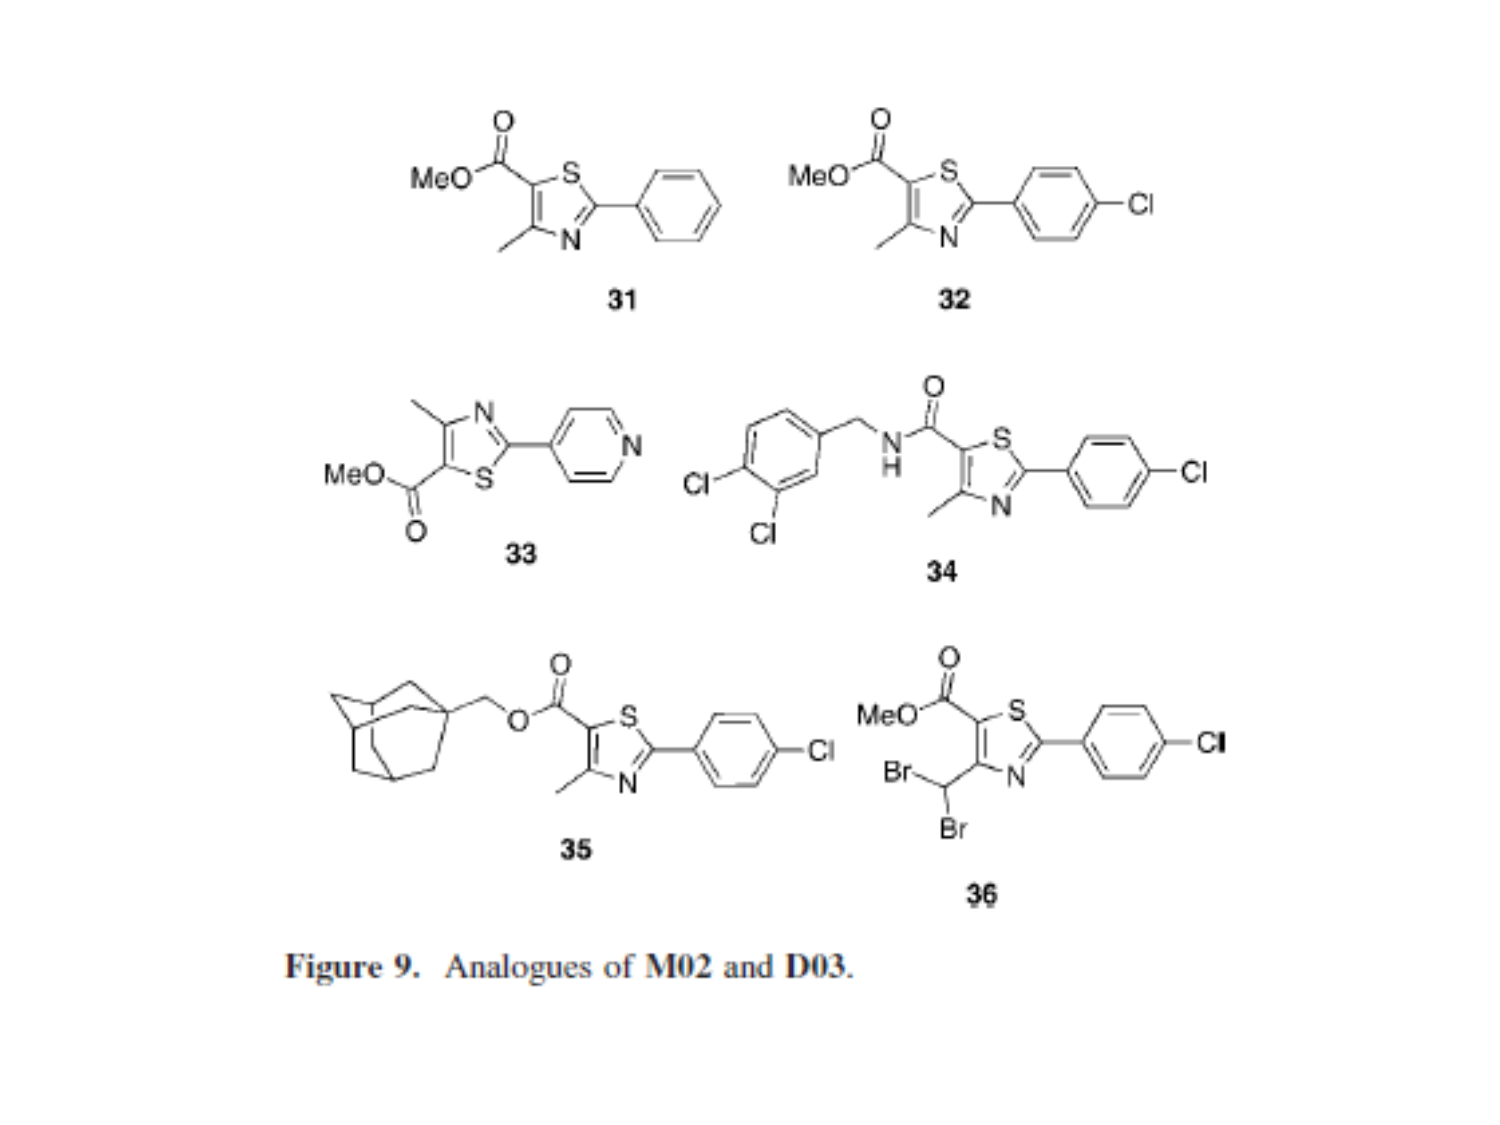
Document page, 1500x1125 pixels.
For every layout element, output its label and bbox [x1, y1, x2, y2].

picture [262, 74, 1282, 1001]
